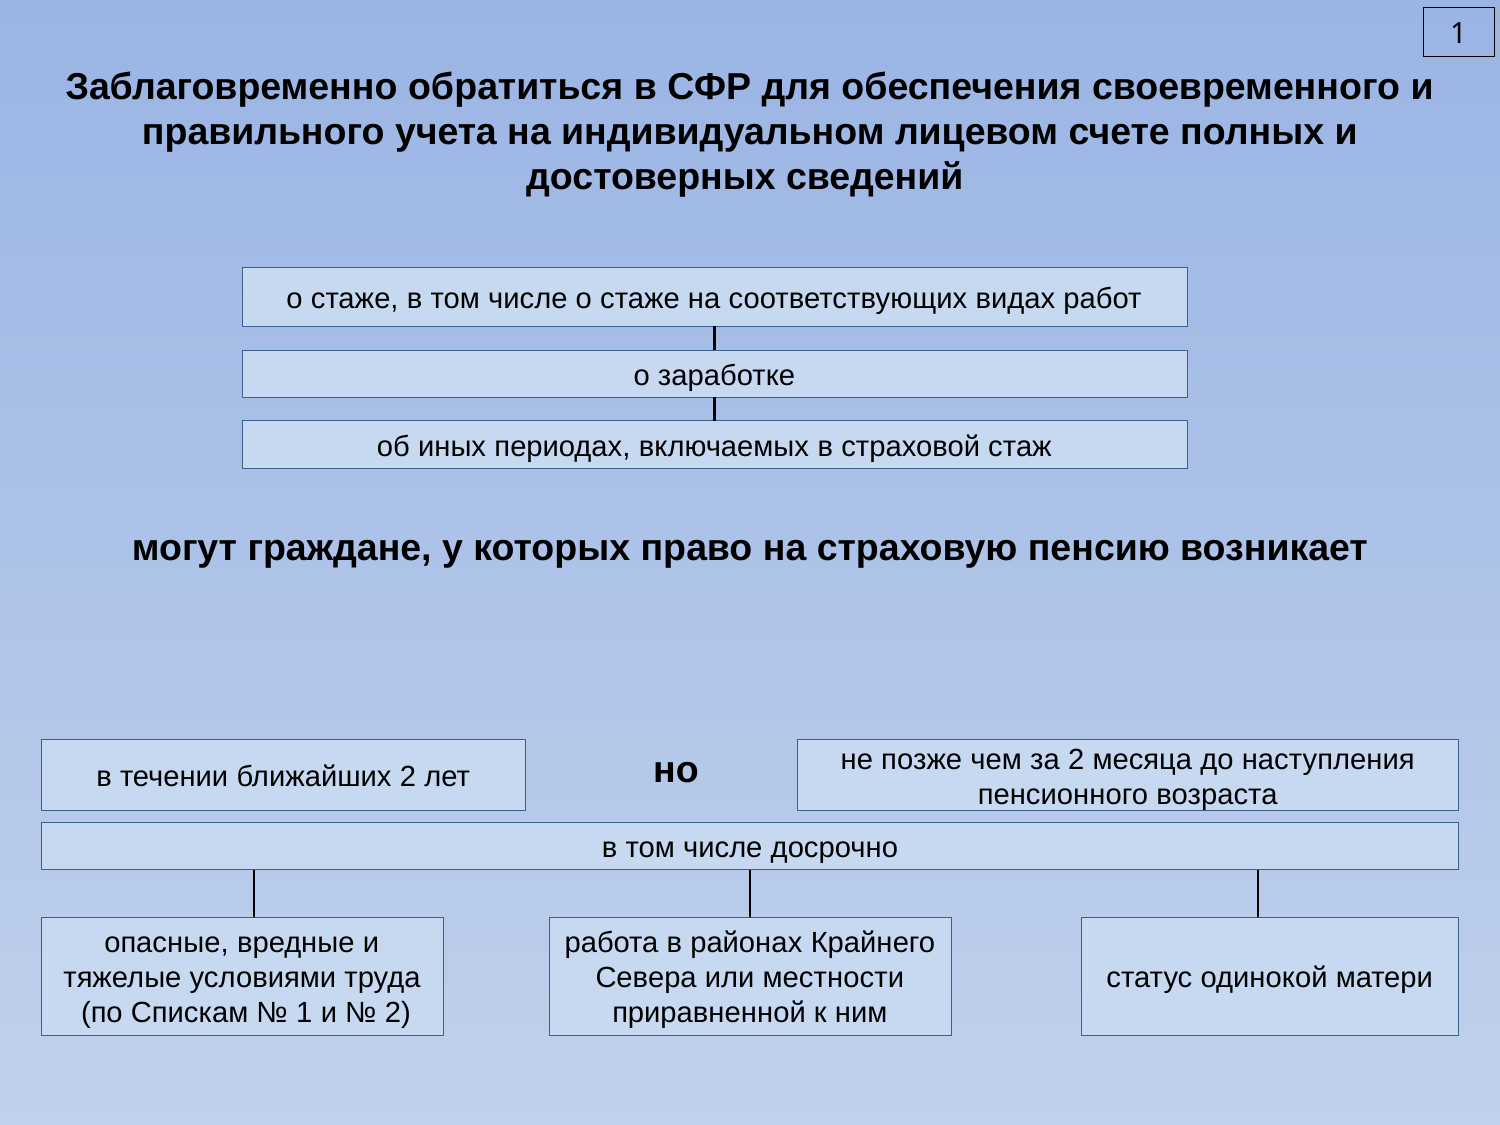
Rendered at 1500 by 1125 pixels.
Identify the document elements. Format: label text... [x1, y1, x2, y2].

text_box не позже чем за 2 месяца до наступления пенсионного возраста [795, 738, 1461, 813]
text_box могут граждане, у которых право на страховую пенсию возникает [41, 515, 1459, 575]
text_box о стаже, в том числе о стаже на соответствующих видах работ [240, 265, 1189, 328]
text_box но [301, 738, 1052, 798]
text_box о заработке [240, 348, 1189, 399]
text_box об иных периодах, включаемых в страховой стаж [240, 419, 1189, 470]
text_box работа в районах Крайнего Севера или местности приравненной к ним [547, 915, 953, 1037]
text_box в том числе досрочно [39, 820, 1461, 872]
text_box опасные, вредные и тяжелые условиями труда (по Спискам № 1 и № 2) [39, 915, 445, 1037]
text_box в течении ближайших 2 лет [39, 738, 528, 813]
text_box статус одинокой матери [1079, 915, 1461, 1037]
text_box Заблаговременно обратиться в СФР для обеспечения своевременного и правильного учета на индивидуальном лицевом счете полных и достоверных сведений [41, 54, 1459, 205]
text_box 1 [1423, 7, 1495, 57]
